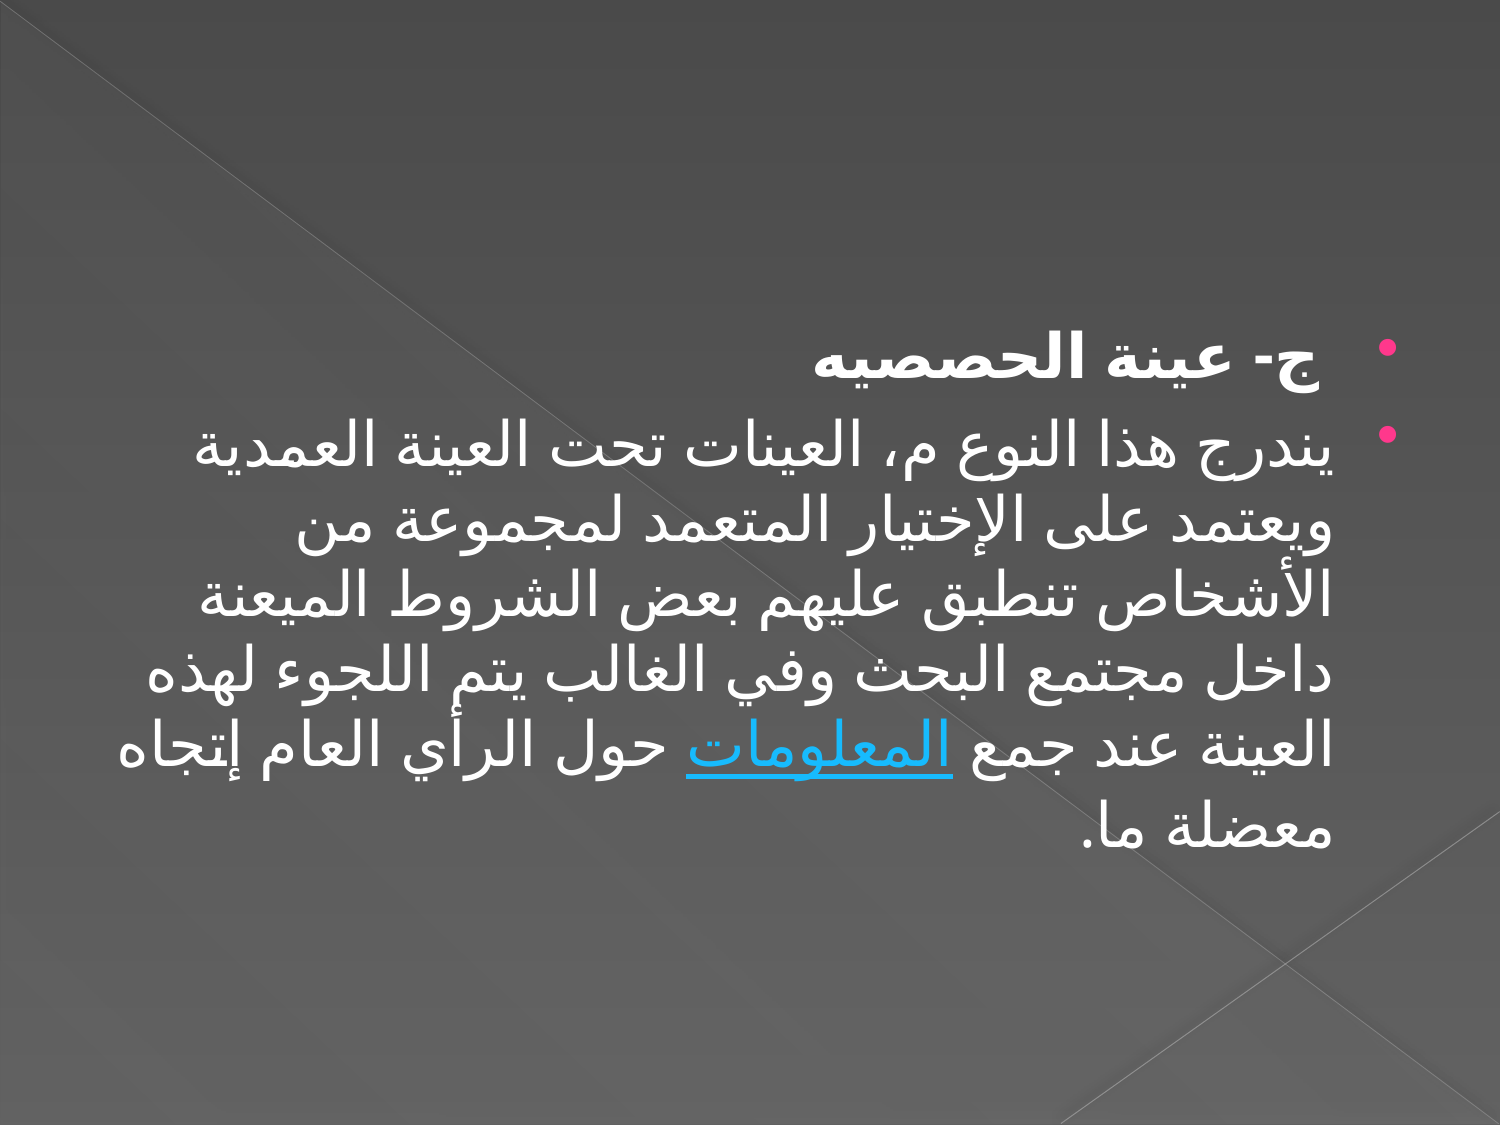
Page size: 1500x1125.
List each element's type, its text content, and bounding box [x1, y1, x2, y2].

list ج- عينة الحصصيه يندرج هذا النوع م، العينات تحت العينة العمدية ويعتمد على الإختيار المتعمد لمجموعة من الأشخاص تنطبق عليهم بعض الشروط الميعنة داخل مجتمع البحث وفي الغالب يتم اللجوء لهذه العينة عند جمع المعلومات حول الرأي العام إتجاه معضلة ما. [75, 308, 1425, 1059]
